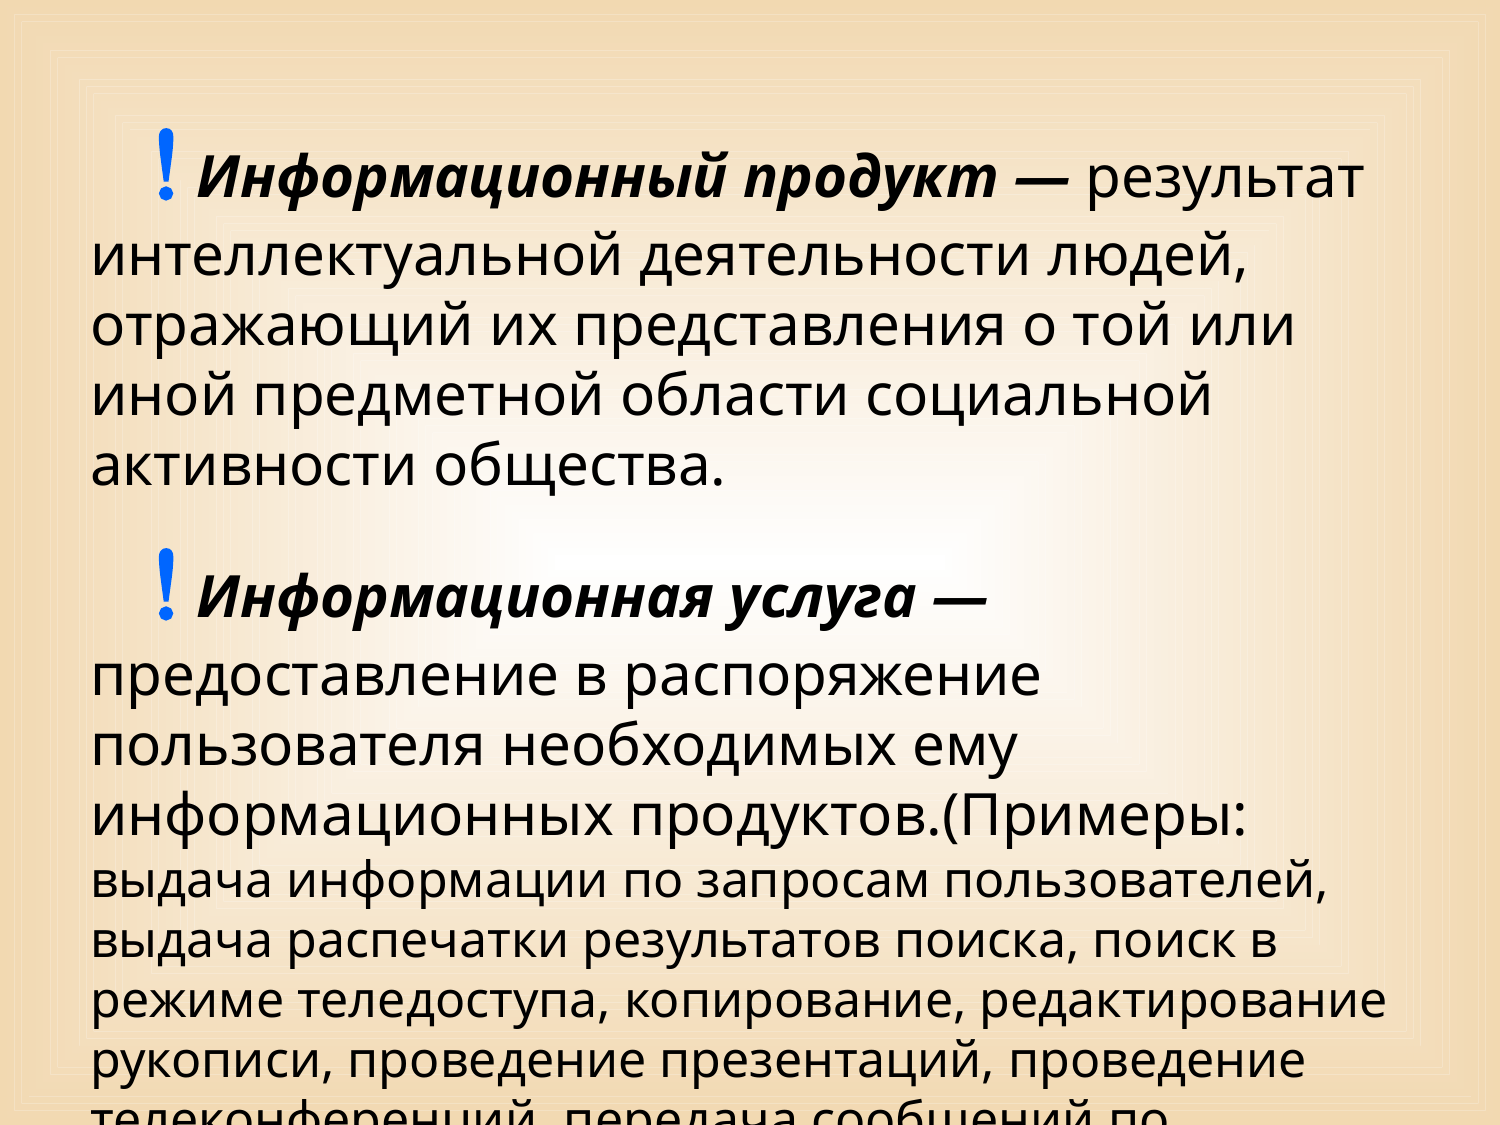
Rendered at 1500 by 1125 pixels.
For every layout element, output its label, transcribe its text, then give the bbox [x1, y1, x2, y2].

list  Информационный продукт — результат интеллектуальной деятельности людей, отражающий их представления о той или иной предметной области социальной активности общества.  Информационная услуга — предоставление в распоряжение пользователя необходимых ему информационных продуктов.(Примеры: выдача информации по запросам пользователей, выдача распечатки результатов поиска, поиск в режиме теледоступа, копирование, редактирование рукописи, проведение презентаций, проведение телеконференций, передача сообщений по электронной почте, справочно-консультационные услуги и т.п.) [74, 89, 1426, 1006]
